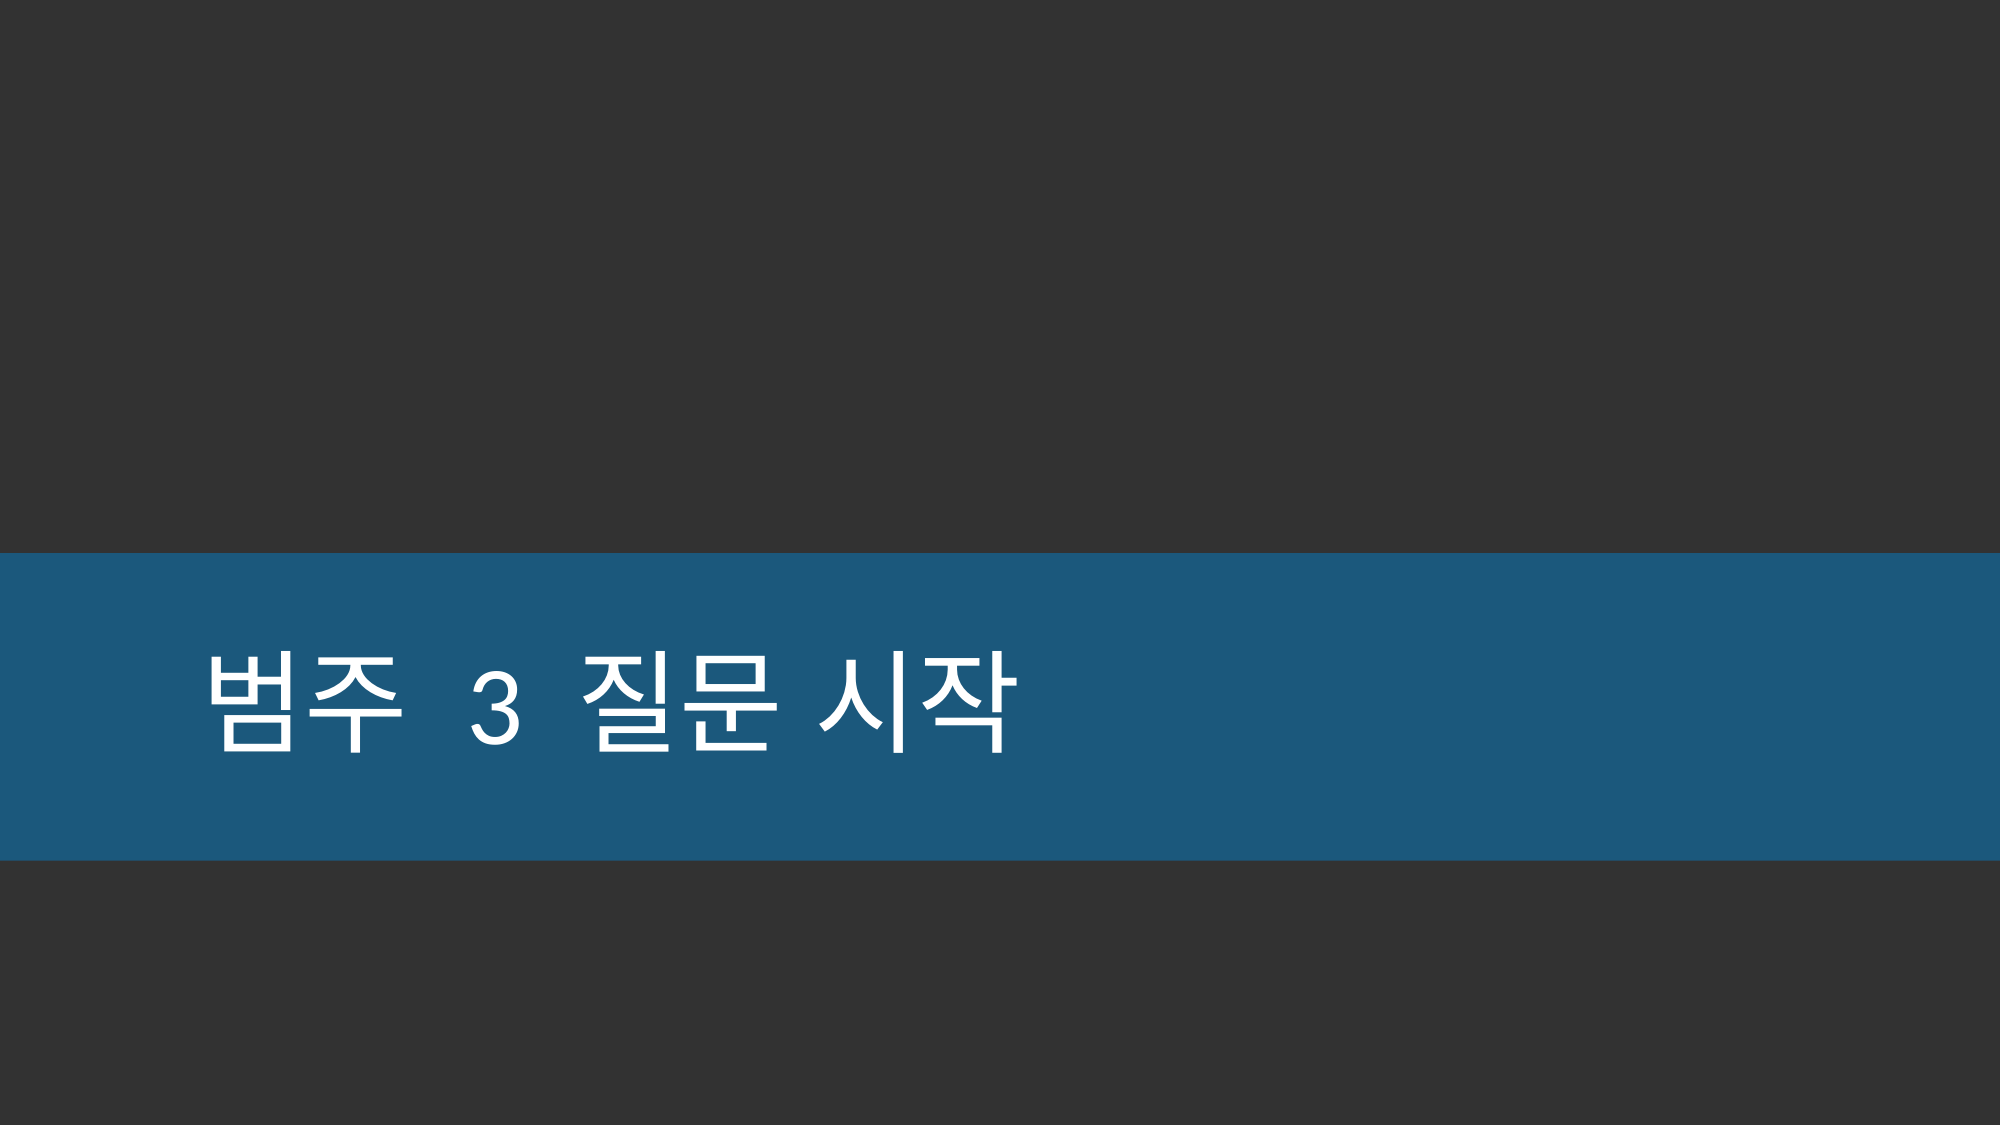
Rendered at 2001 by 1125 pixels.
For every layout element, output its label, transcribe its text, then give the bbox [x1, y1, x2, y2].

title 범주 3 질문 시작 [185, 577, 1963, 838]
